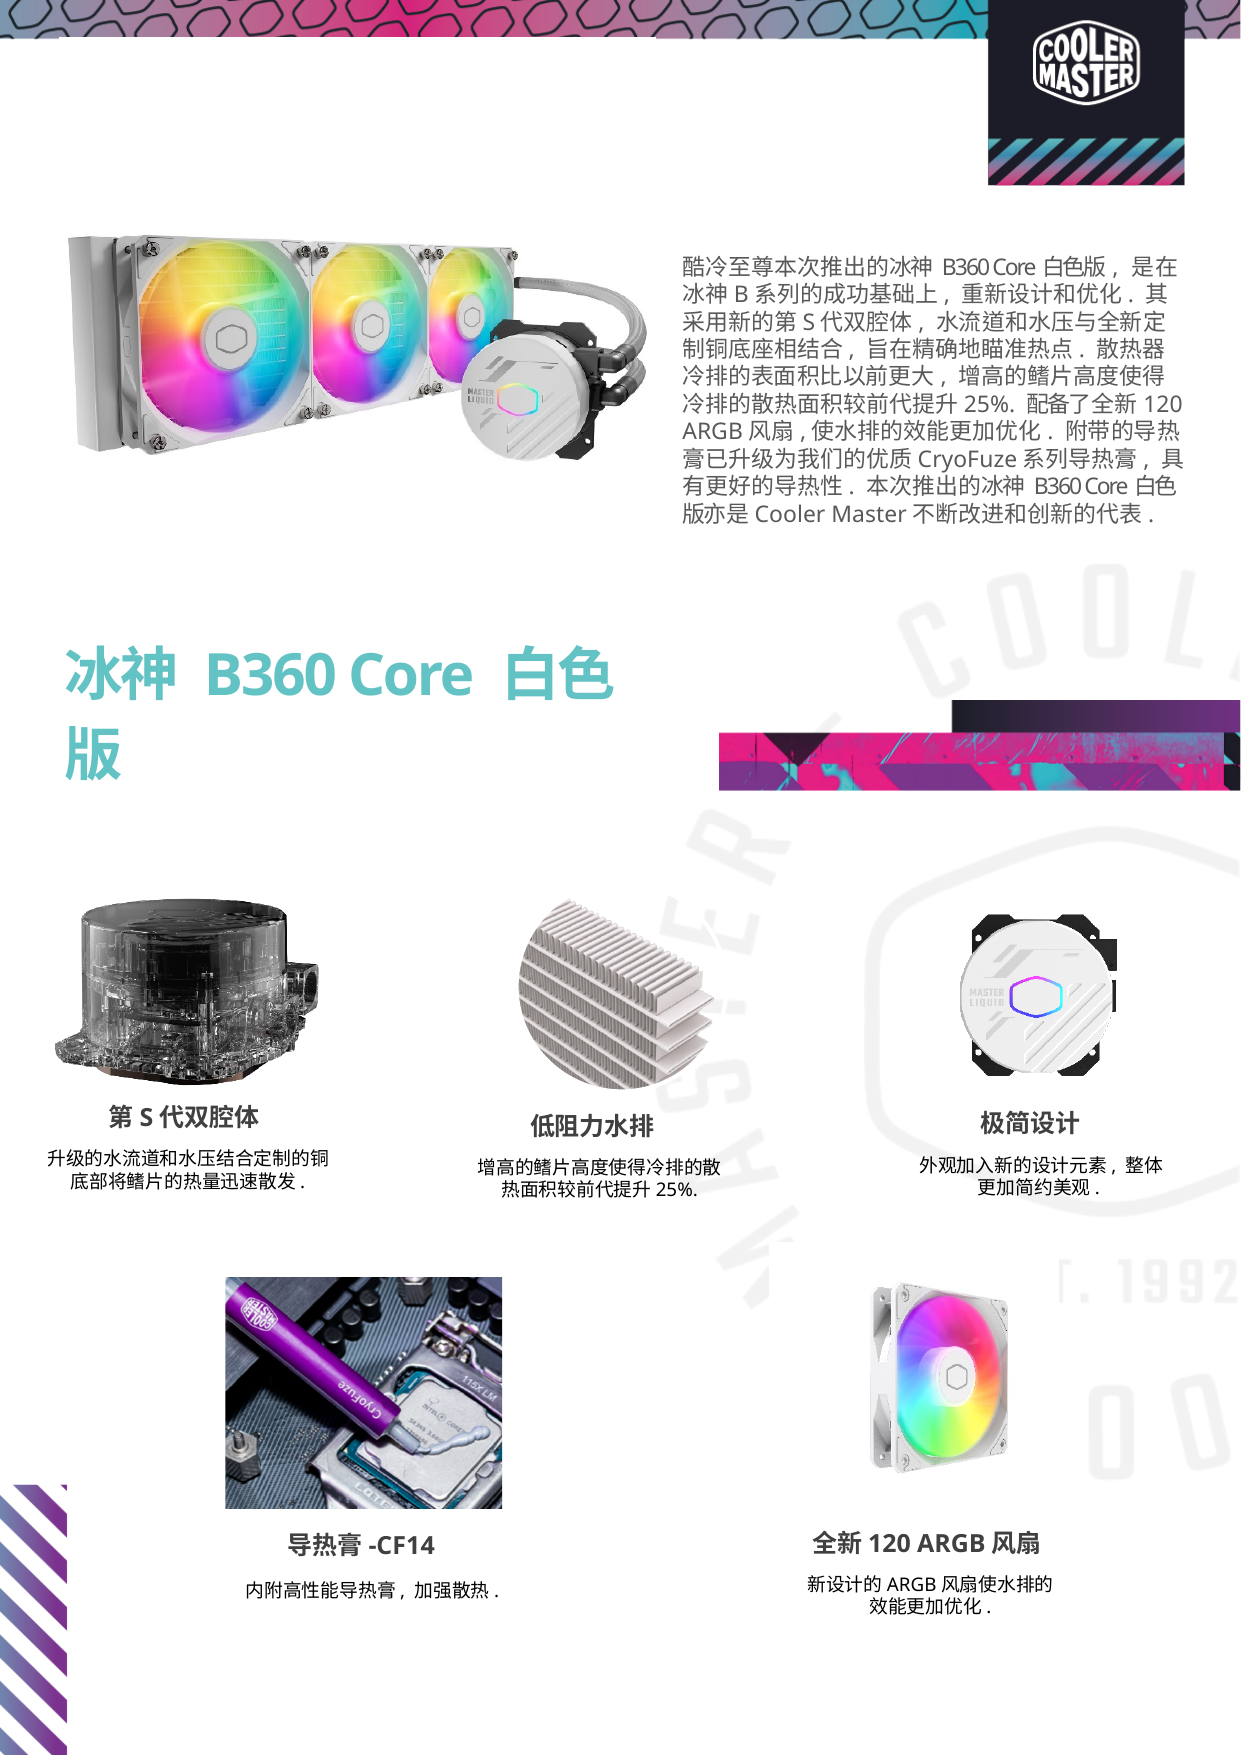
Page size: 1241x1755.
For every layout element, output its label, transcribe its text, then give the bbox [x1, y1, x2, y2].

text_box 酷冷至尊本次推出的冰神 B360 Core白色版, 是在冰神B系列的成功基础上, 重新设计和优化. 其采用新的第S代双腔体, 水流道和水压与全新定制铜底座相结合, 旨在精确地瞄准热点. 散热器冷排的表面积比以前更大, 增高的鳍片高度使得冷排的散热面积较前代提升25%. 配备了全新120 ARGB风扇,使水排的效能更加优化. 附带的导热膏已升级为我们的优质CryoFuze系列导热膏, 具有更好的导热性. 本次推出的冰神 B360 Core白色版亦是Cooler Master不断改进和创新的代表. [667, 244, 1201, 554]
text_box 第S代双腔体 [48, 1098, 326, 1132]
text_box 低阻力水排 [515, 1119, 792, 1142]
text_box 全新120 ARGB风扇 [797, 1520, 1138, 1563]
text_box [401, 863, 822, 1110]
text_box 外观加入新的设计元素, 整体更加简约美观. [899, 1146, 1183, 1268]
text_box 极简设计 [891, 1100, 1169, 1139]
text_box 升级的水流道和水压结合定制的铜底部将鳍片的热量迅速散发. [32, 1139, 344, 1268]
text_box 冰神 B360 Core 白色版 [49, 620, 656, 795]
picture [0, 0, 1241, 1755]
text_box 新设计的ARGB风扇使水排的效能更加优化. [791, 1564, 1069, 1656]
text_box 增高的鳍片高度使得冷排的散热面积较前代提升25%. [461, 1147, 738, 1243]
text_box 导热膏-CF14 [213, 1522, 509, 1563]
text_box 内附高性能导热膏, 加强散热. [230, 1571, 508, 1633]
